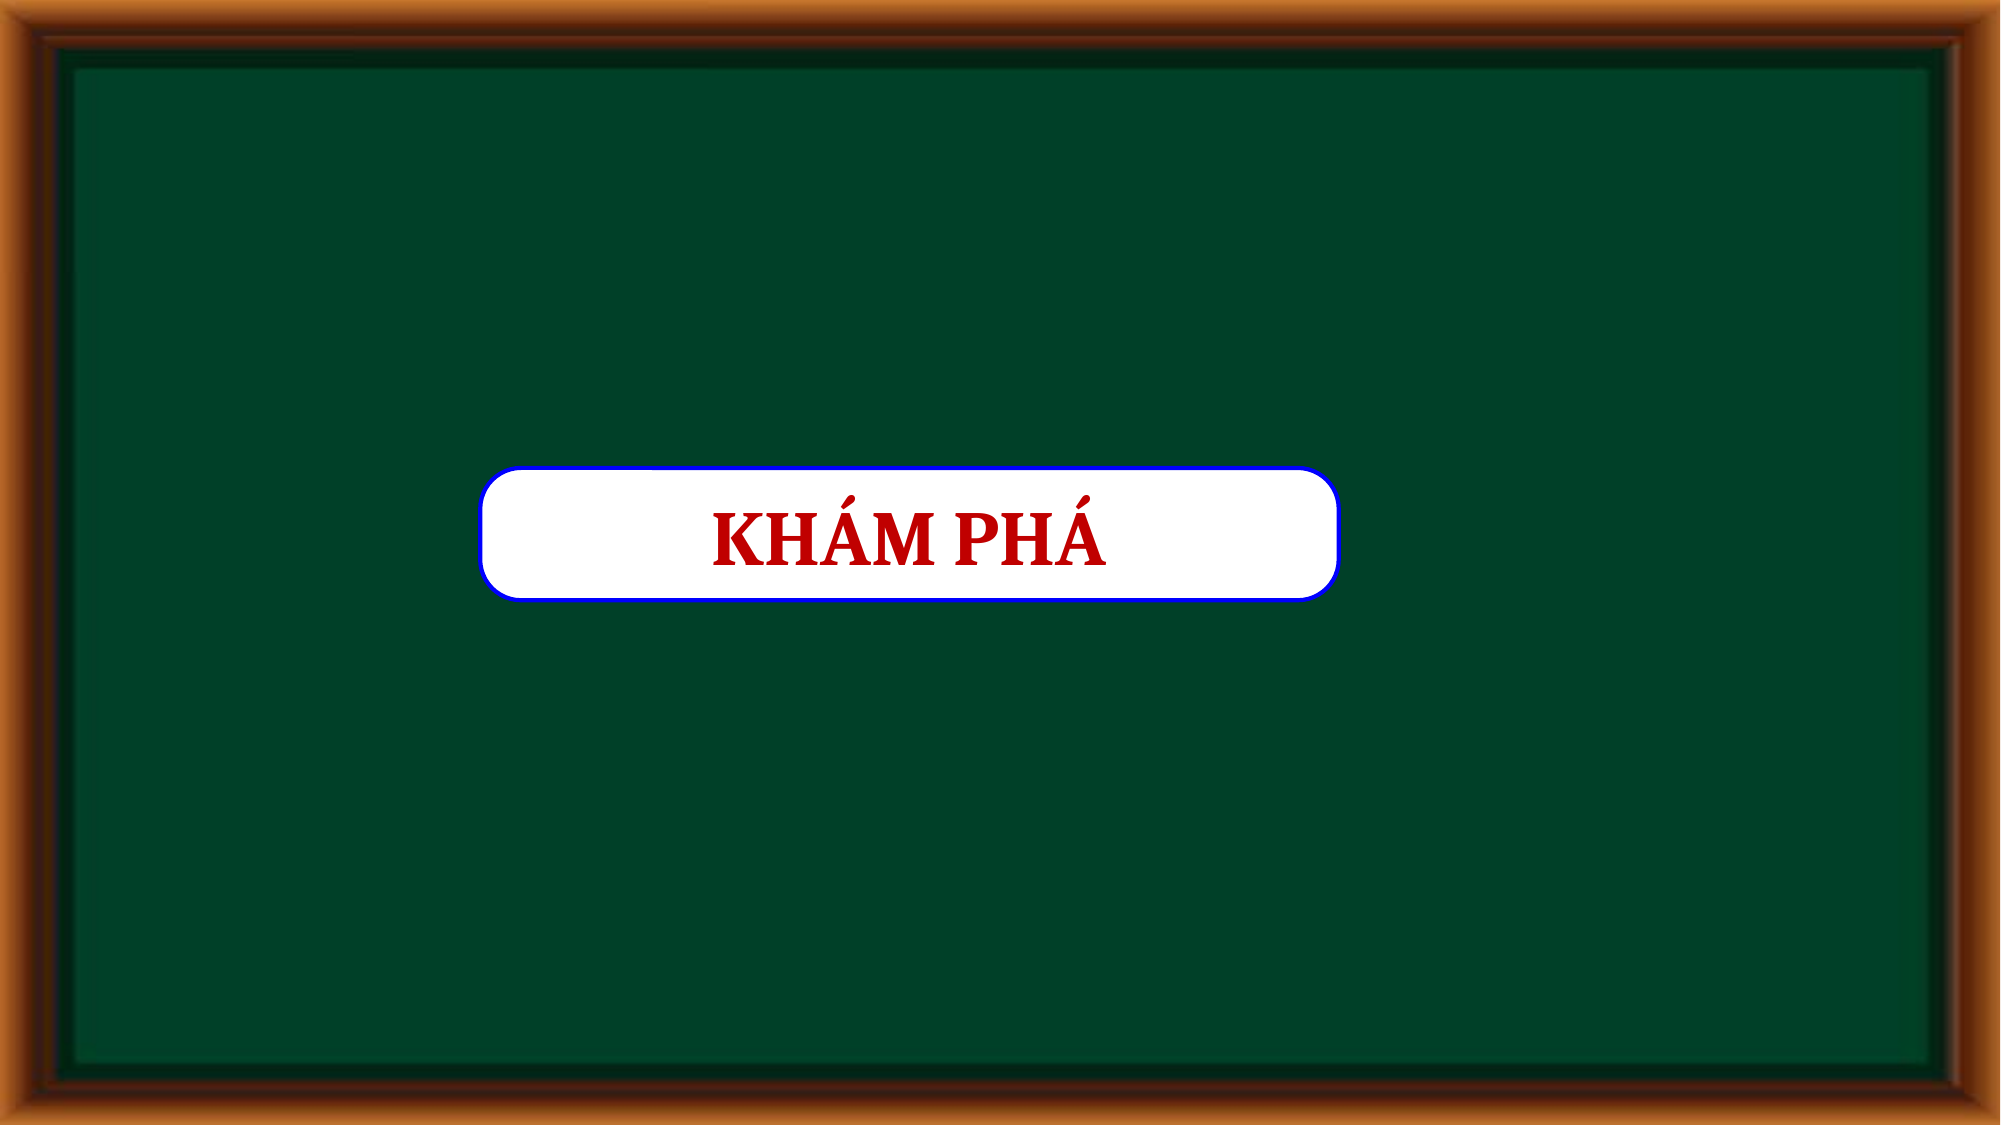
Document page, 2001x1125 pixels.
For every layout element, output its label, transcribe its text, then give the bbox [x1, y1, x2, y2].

picture [0, 0, 2001, 1125]
text_box KHÁM PHÁ [480, 467, 1339, 601]
